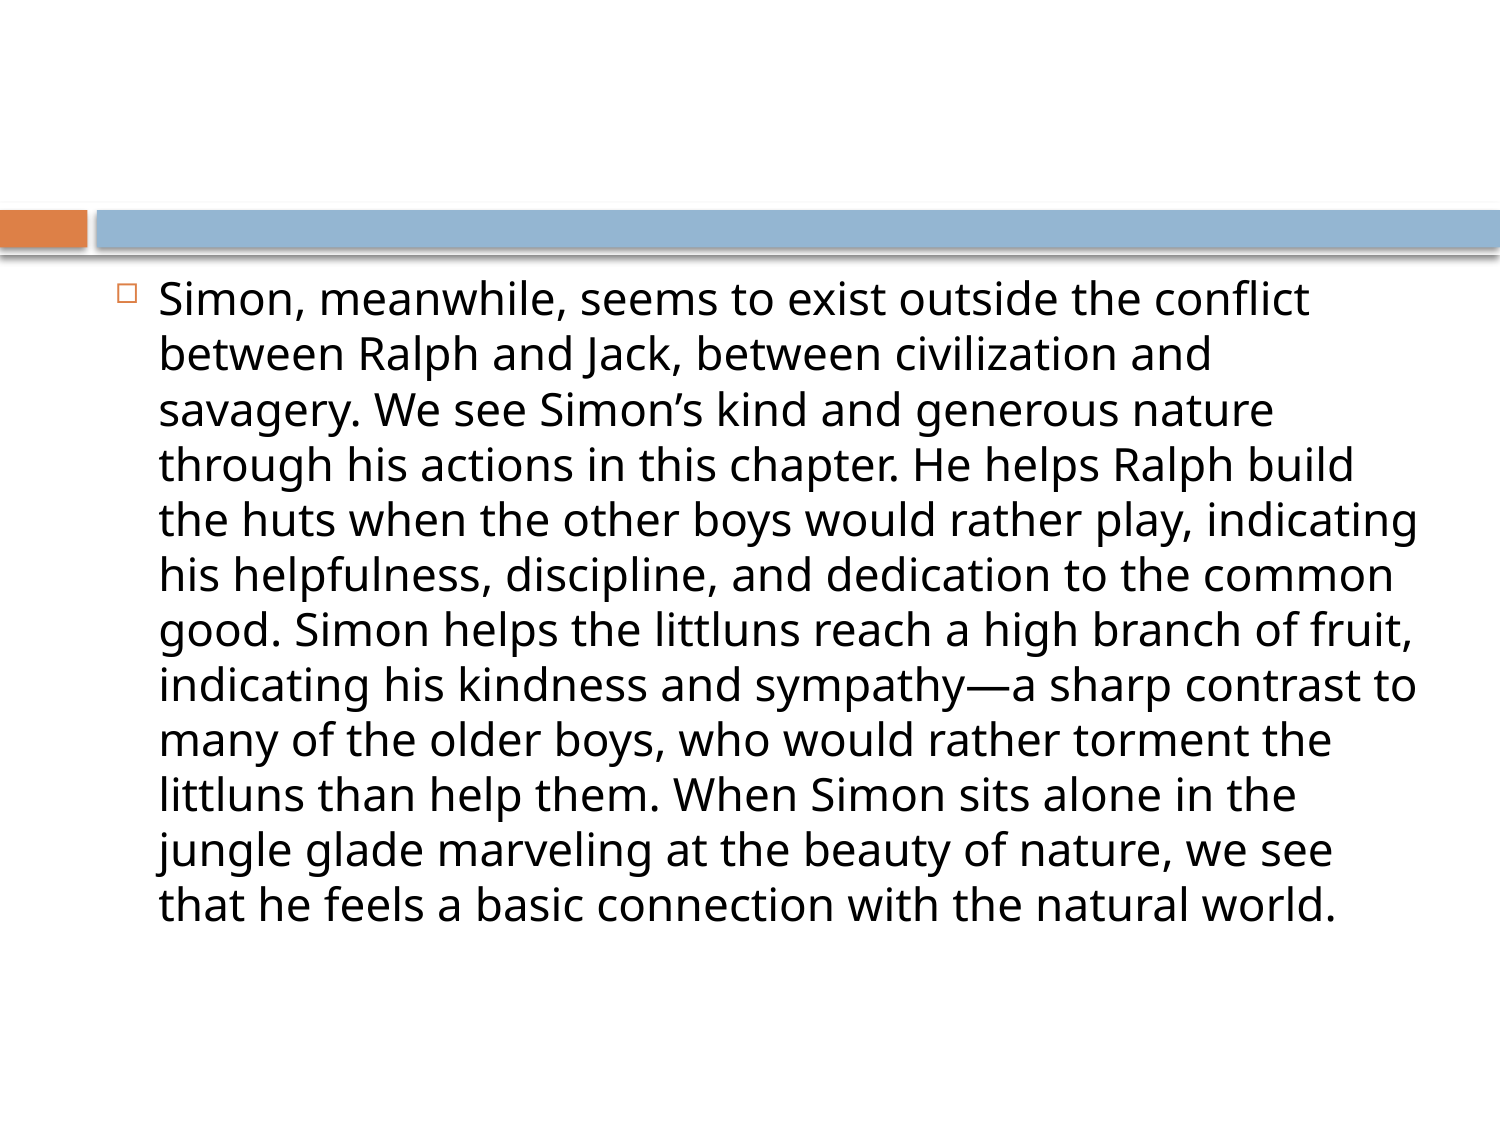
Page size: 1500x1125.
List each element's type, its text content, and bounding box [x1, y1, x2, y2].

list Simon, meanwhile, seems to exist outside the conflict between Ralph and Jack, between civilization and savagery. We see Simon’s kind and generous nature through his actions in this chapter. He helps Ralph build the huts when the other boys would rather play, indicating his helpfulness, discipline, and dedication to the common good. Simon helps the littluns reach a high branch of fruit, indicating his kindness and sympathy—a sharp contrast to many of the older boys, who would rather torment the littluns than help them. When Simon sits alone in the jungle glade marveling at the beauty of nature, we see that he feels a basic connection with the natural world. [100, 262, 1438, 1000]
